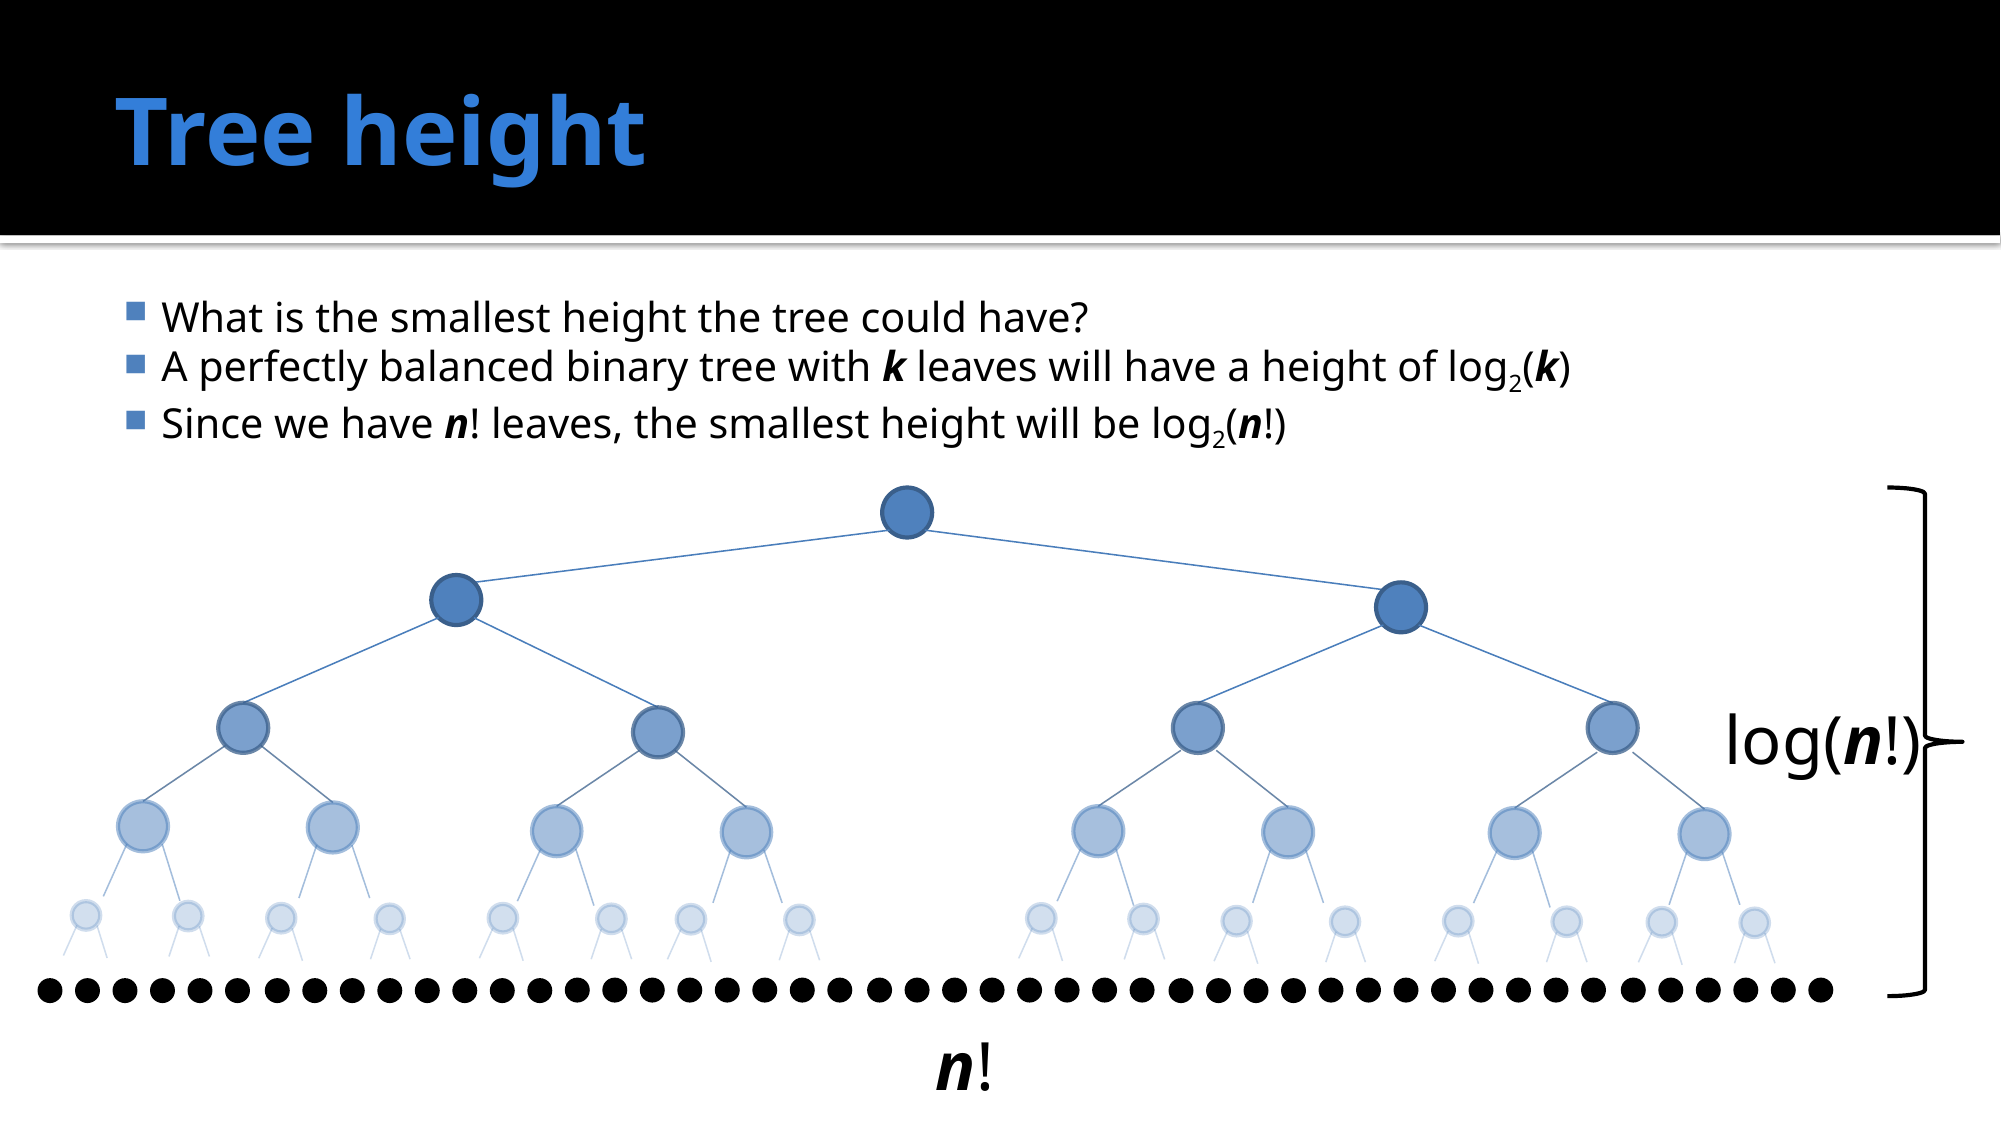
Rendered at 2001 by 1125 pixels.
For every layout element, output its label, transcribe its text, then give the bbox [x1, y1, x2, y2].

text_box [96, 925, 108, 959]
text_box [1052, 928, 1063, 962]
text_box [486, 901, 520, 935]
text_box [600, 975, 630, 1005]
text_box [1197, 624, 1384, 704]
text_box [473, 617, 659, 708]
text_box [1541, 975, 1571, 1005]
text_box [1671, 932, 1683, 965]
text_box [595, 902, 628, 936]
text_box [63, 925, 78, 956]
text_box [825, 975, 855, 1005]
text_box [1466, 975, 1496, 1005]
text_box [783, 903, 816, 937]
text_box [1632, 751, 1703, 810]
text_box [787, 975, 817, 1005]
text_box [1261, 805, 1316, 860]
text_box [1693, 976, 1711, 1005]
text_box [110, 976, 140, 1006]
text_box [69, 899, 103, 932]
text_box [1215, 750, 1289, 808]
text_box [667, 929, 682, 960]
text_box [809, 929, 820, 961]
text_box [763, 849, 783, 904]
text_box [674, 902, 708, 936]
text_box [35, 976, 65, 1006]
text_box [1328, 905, 1362, 939]
title Tree height [99, 25, 1900, 231]
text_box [1354, 931, 1366, 963]
text_box [1353, 975, 1384, 1005]
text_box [924, 529, 1384, 590]
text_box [1325, 931, 1337, 963]
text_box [517, 848, 541, 902]
text_box [1278, 976, 1309, 1006]
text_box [298, 844, 317, 899]
text_box [630, 705, 686, 760]
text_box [700, 929, 712, 963]
text_box [262, 976, 292, 1006]
text_box [1373, 580, 1429, 635]
text_box [1618, 975, 1648, 1005]
text_box [940, 975, 970, 1005]
text_box [865, 975, 895, 1005]
text_box [1090, 975, 1120, 1005]
text_box [902, 975, 932, 1005]
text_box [399, 928, 411, 960]
text_box [1645, 905, 1679, 939]
text_box [375, 976, 405, 1006]
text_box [674, 750, 747, 808]
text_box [479, 928, 494, 959]
text_box [147, 976, 178, 1006]
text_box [1638, 932, 1653, 963]
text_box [1576, 931, 1588, 963]
text_box n! [880, 1016, 1050, 1112]
text_box [1220, 904, 1253, 938]
text_box [529, 804, 584, 859]
text_box [337, 976, 367, 1006]
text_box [242, 617, 439, 703]
text_box [712, 975, 742, 1005]
text_box [487, 976, 517, 1006]
text_box [429, 572, 484, 628]
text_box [1252, 849, 1271, 904]
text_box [1115, 848, 1134, 906]
text_box [1503, 975, 1534, 1005]
text_box [977, 975, 1007, 1005]
text_box [637, 975, 667, 1005]
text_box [1434, 931, 1449, 962]
text_box [1052, 975, 1082, 1005]
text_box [260, 745, 333, 803]
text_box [1154, 928, 1165, 960]
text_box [142, 745, 226, 802]
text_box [199, 925, 210, 957]
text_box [590, 928, 602, 960]
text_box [621, 928, 632, 960]
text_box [1708, 487, 1963, 997]
text_box [675, 975, 705, 1005]
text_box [1532, 850, 1551, 908]
text_box [1170, 701, 1226, 756]
text_box [1391, 975, 1421, 1005]
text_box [370, 928, 381, 960]
text_box [185, 976, 215, 1006]
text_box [291, 928, 303, 961]
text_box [258, 928, 273, 959]
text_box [1213, 931, 1228, 962]
text_box [72, 976, 103, 1006]
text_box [1247, 930, 1259, 964]
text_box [512, 928, 524, 961]
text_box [103, 843, 128, 897]
text_box [750, 975, 780, 1005]
text_box [1127, 975, 1157, 1005]
text_box [1428, 975, 1459, 1005]
text_box [1024, 901, 1058, 935]
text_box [1124, 928, 1135, 960]
text_box [1441, 904, 1475, 938]
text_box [556, 750, 640, 807]
list What is the smallest height the tree could have? A perfectly balanced binary tree with k leaves will have a height of log2(k) Since we have n! leaves, the smallest height will be log2(n!) [99, 276, 1900, 463]
text_box [265, 901, 298, 935]
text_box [575, 848, 595, 906]
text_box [1305, 849, 1324, 904]
text_box [562, 975, 592, 1005]
text_box [412, 976, 442, 1006]
text_box [300, 976, 330, 1006]
text_box [1550, 905, 1584, 939]
text_box [1656, 975, 1686, 1005]
text_box [1071, 804, 1126, 859]
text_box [778, 929, 790, 961]
text_box [1487, 806, 1542, 861]
text_box [1585, 701, 1640, 756]
text_box [373, 902, 406, 936]
text_box [450, 976, 480, 1006]
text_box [712, 849, 731, 904]
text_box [351, 844, 370, 899]
text_box [719, 805, 774, 860]
text_box [1127, 902, 1160, 936]
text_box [1418, 624, 1613, 704]
text_box [305, 800, 360, 855]
text_box [1316, 975, 1346, 1005]
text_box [1514, 751, 1598, 809]
text_box [222, 976, 253, 1006]
text_box [525, 976, 555, 1006]
text_box [1241, 976, 1271, 1006]
text_box [216, 701, 271, 755]
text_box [1473, 850, 1498, 904]
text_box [1098, 750, 1182, 807]
text_box [171, 899, 205, 933]
text_box [1677, 817, 1703, 862]
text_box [473, 529, 890, 583]
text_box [1668, 851, 1687, 905]
text_box [1166, 976, 1196, 1006]
text_box [115, 799, 171, 854]
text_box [1018, 928, 1033, 959]
text_box [1203, 976, 1234, 1006]
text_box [1468, 930, 1479, 964]
text_box [1015, 975, 1045, 1005]
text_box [1056, 848, 1081, 902]
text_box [161, 843, 181, 901]
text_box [1546, 931, 1557, 963]
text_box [168, 925, 180, 957]
text_box [880, 485, 935, 540]
text_box [1578, 975, 1609, 1005]
